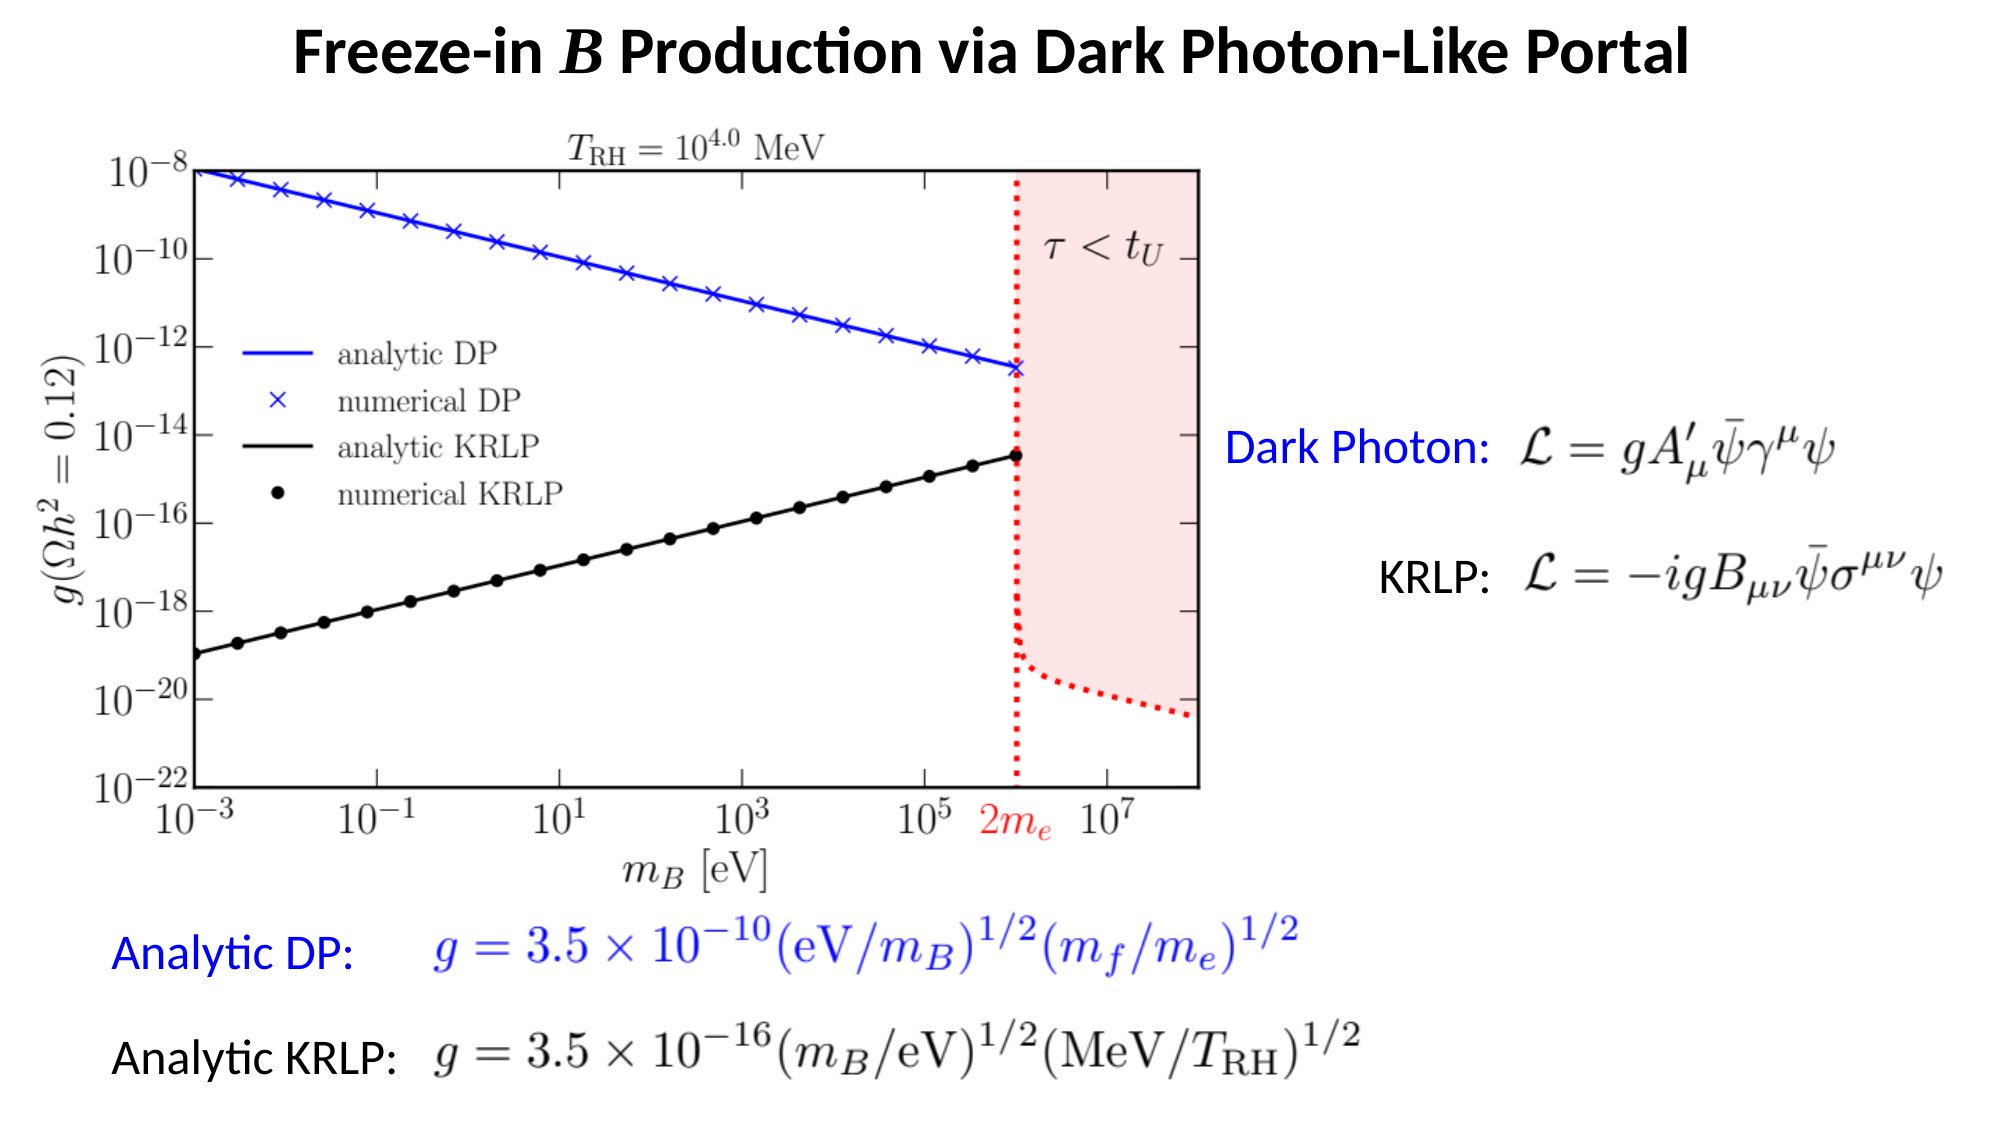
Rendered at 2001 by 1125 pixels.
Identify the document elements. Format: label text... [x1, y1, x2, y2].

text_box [1208, 406, 1954, 616]
picture [25, 118, 1209, 904]
text_box Freeze-in B Production via Dark Photon-Like Portal [0, 0, 1986, 95]
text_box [95, 899, 1370, 1094]
